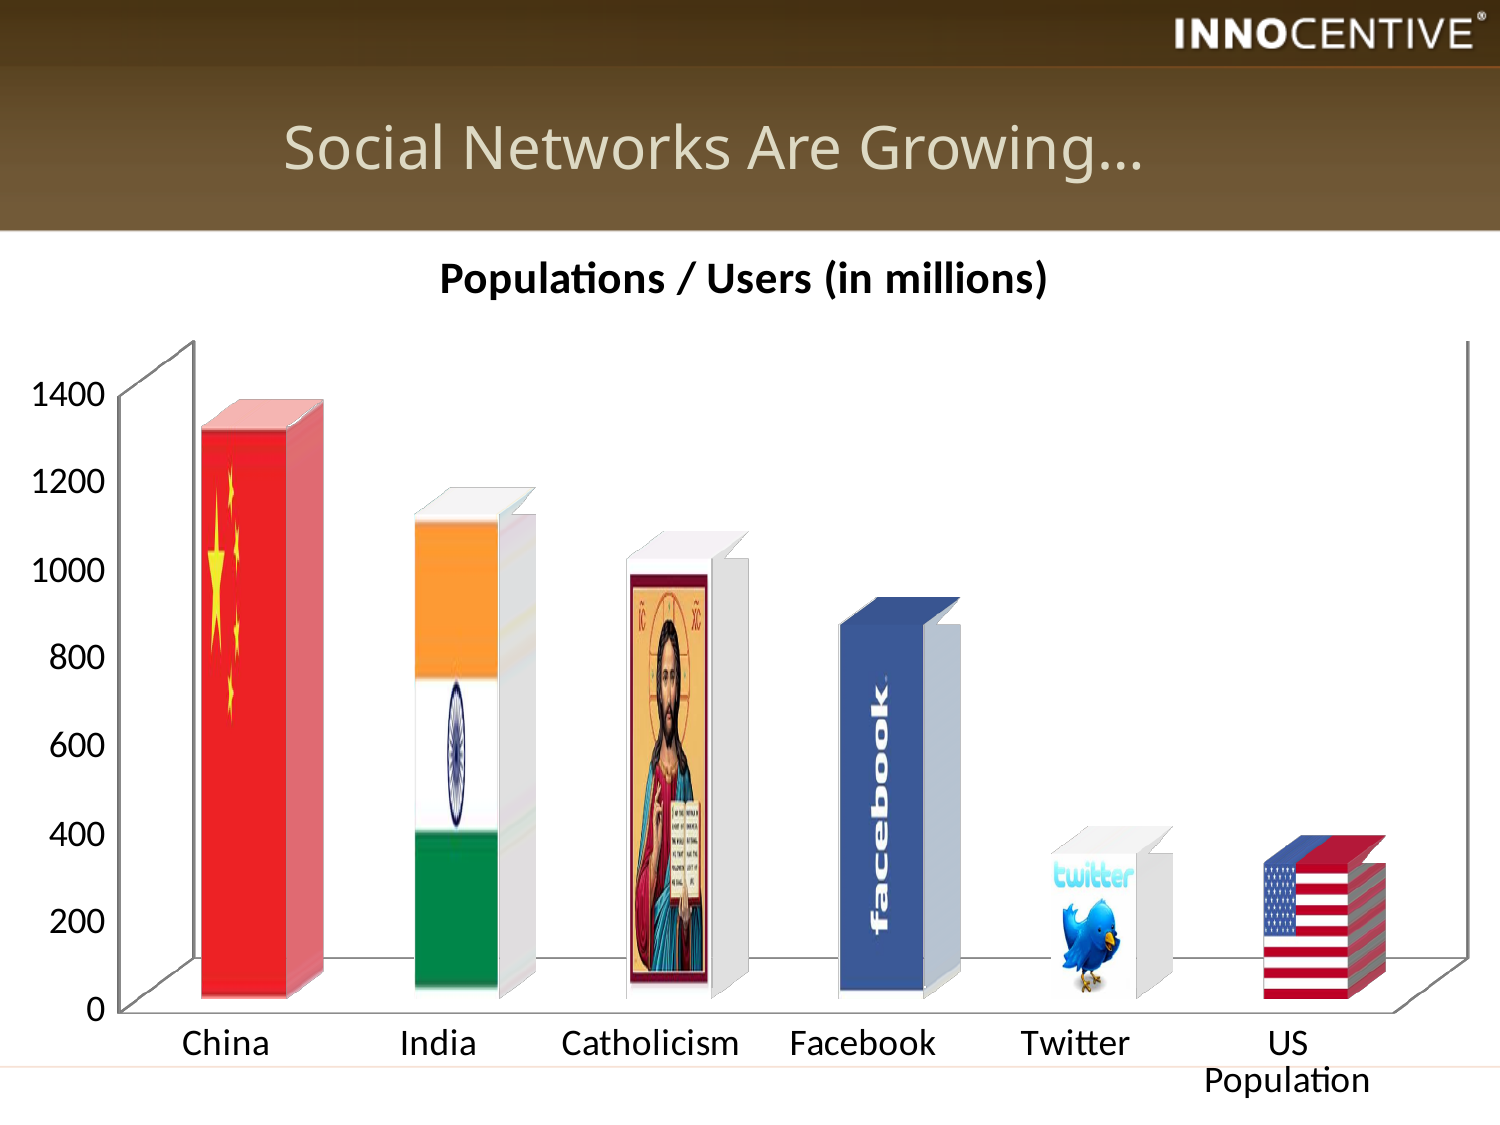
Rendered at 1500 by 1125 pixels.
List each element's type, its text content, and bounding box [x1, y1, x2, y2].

chart [0, 219, 1500, 1125]
picture [0, 0, 1500, 219]
title Social Networks Are Growing… [39, 101, 1390, 190]
